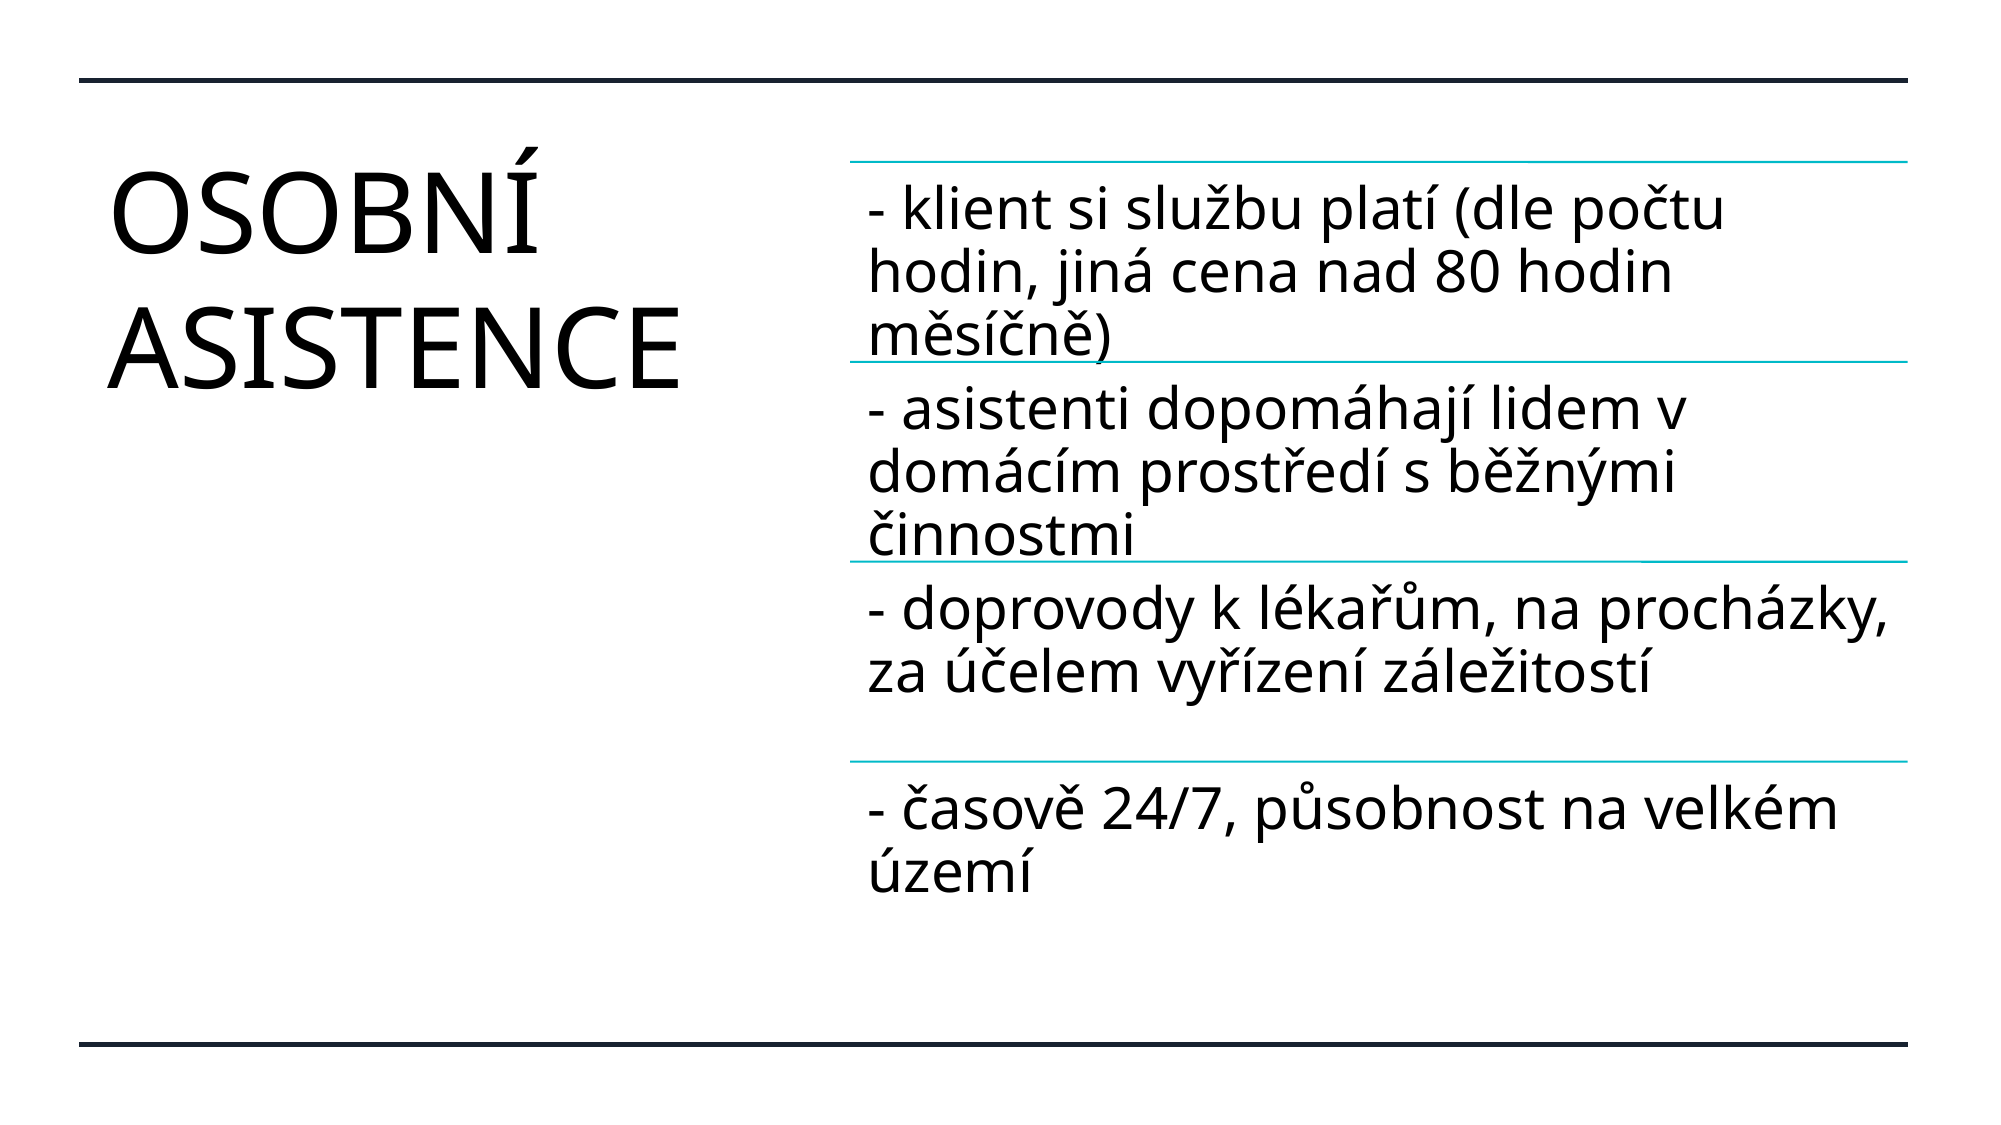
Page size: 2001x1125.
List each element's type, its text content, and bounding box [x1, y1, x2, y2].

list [850, 161, 1908, 962]
title OSOBNÍ ASISTENCE [92, 120, 796, 419]
